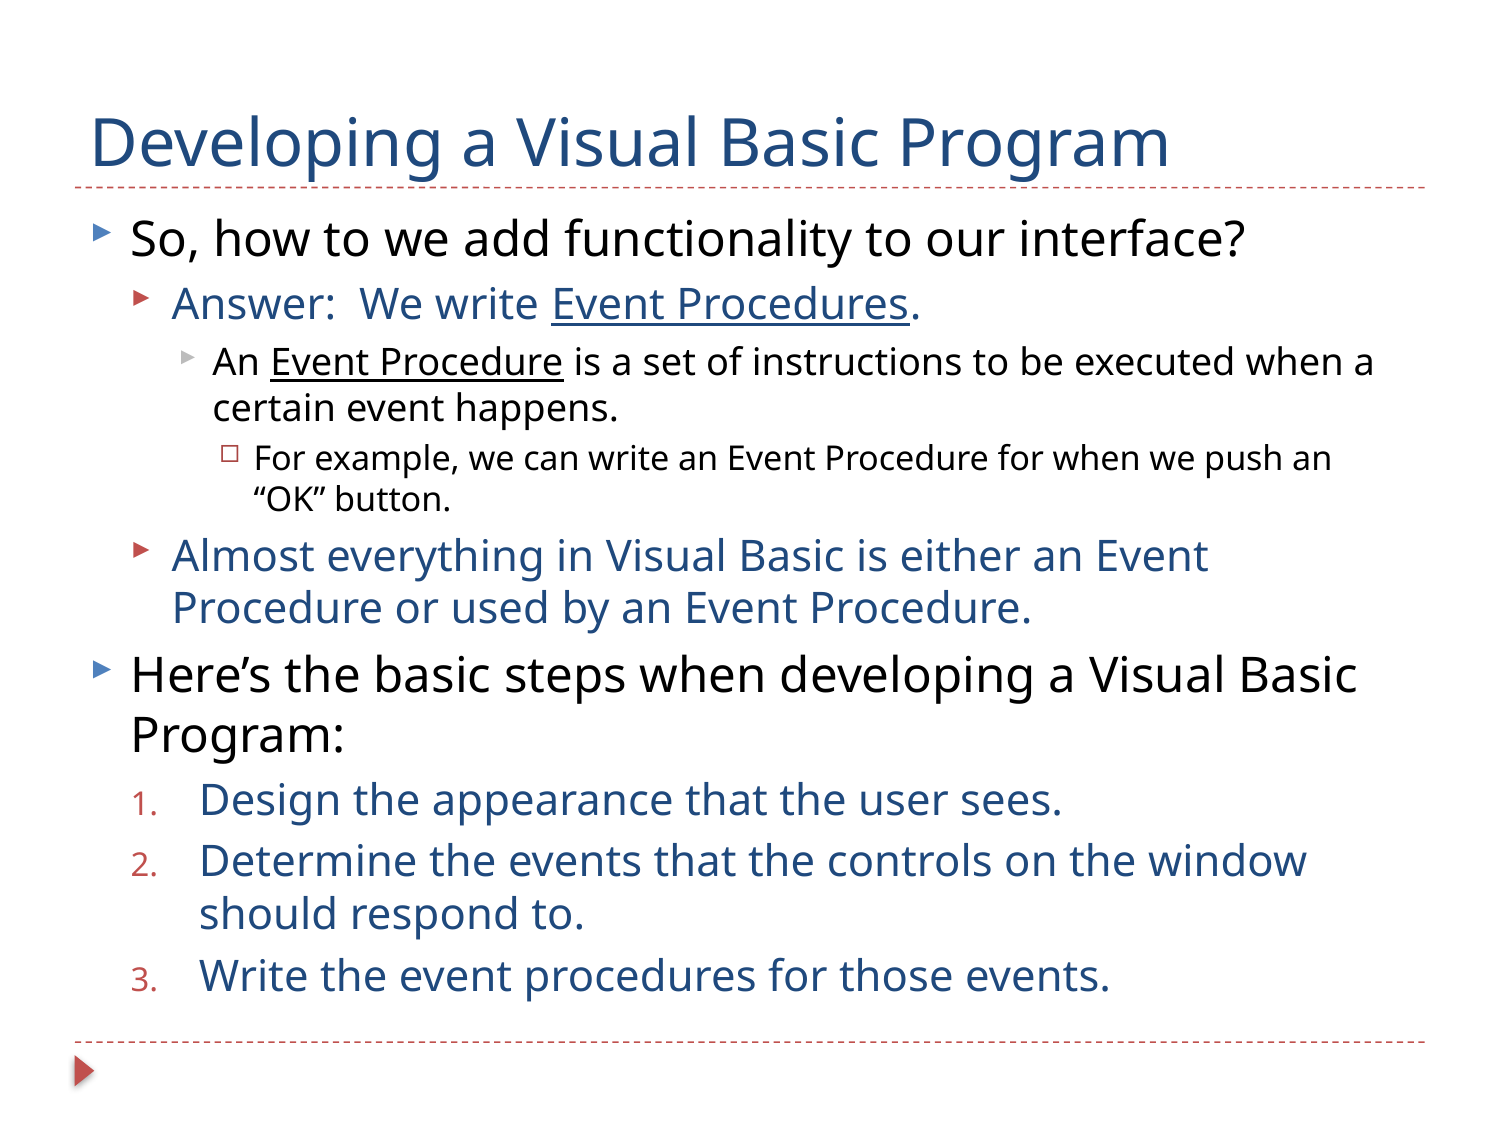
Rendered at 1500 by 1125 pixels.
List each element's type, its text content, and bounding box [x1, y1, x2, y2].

title Developing a Visual Basic Program [75, 24, 1425, 188]
list So, how to we add functionality to our interface? Answer: We write Event Procedures. An Event Procedure is a set of instructions to be executed when a certain event happens. For example, we can write an Event Procedure for when we push an “OK” button. Almost everything in Visual Basic is either an Event Procedure or used by an Event Procedure. Here’s the basic steps when developing a Visual Basic Program: Design the appearance that the user sees. Determine the events that the controls on the window should respond to. Write the event procedures for those events. [75, 200, 1425, 1010]
